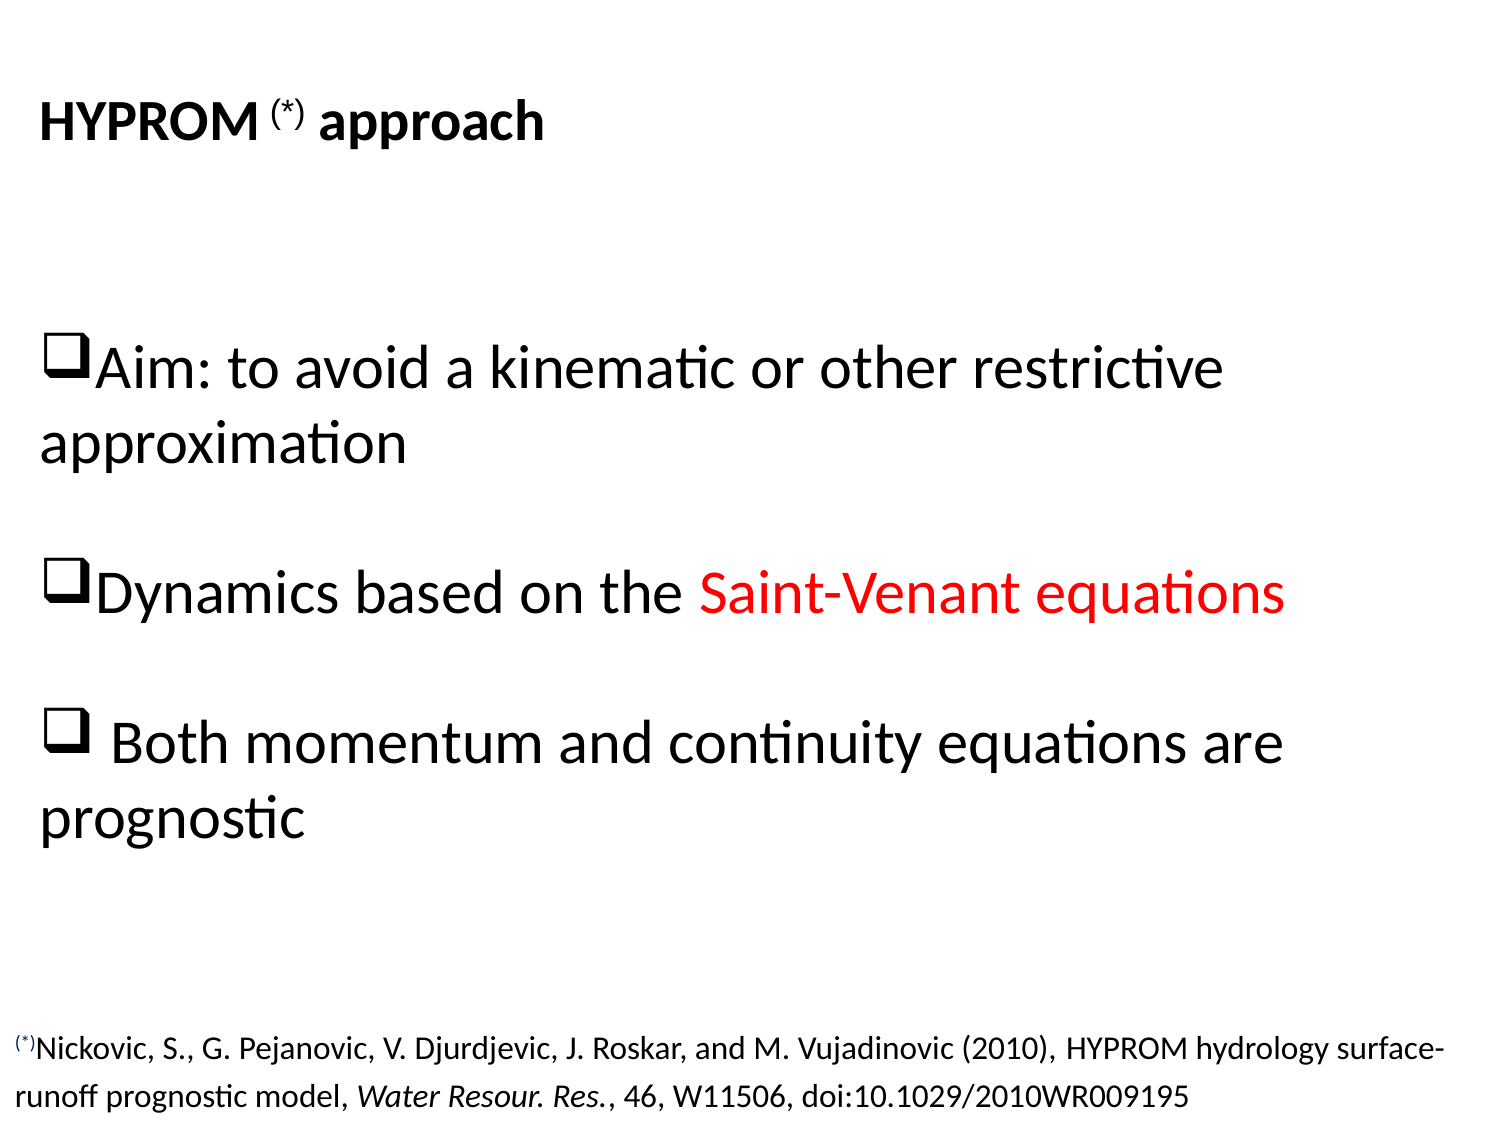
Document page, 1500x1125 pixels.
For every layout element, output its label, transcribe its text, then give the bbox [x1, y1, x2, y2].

text_box (*)Nickovic, S., G. Pejanovic, V. Djurdjevic, J. Roskar, and M. Vujadinovic (2010), HYPROM hydrology surface-runoff prognostic model, Water Resour. Res., 46, W11506, doi:10.1029/2010WR009195 [0, 1018, 1500, 1124]
text_box HYPROM (*) approach Aim: to avoid a kinematic or other restrictive approximation Dynamics based on the Saint-Venant equations Both momentum and continuity equations are prognostic [24, 74, 1450, 503]
text_box HYPROM (*) approach Aim: to avoid a kinematic or other restrictive approximation Dynamics based on the Saint-Venant equations Both momentum and continuity equations are prognostic [24, 505, 1450, 1018]
